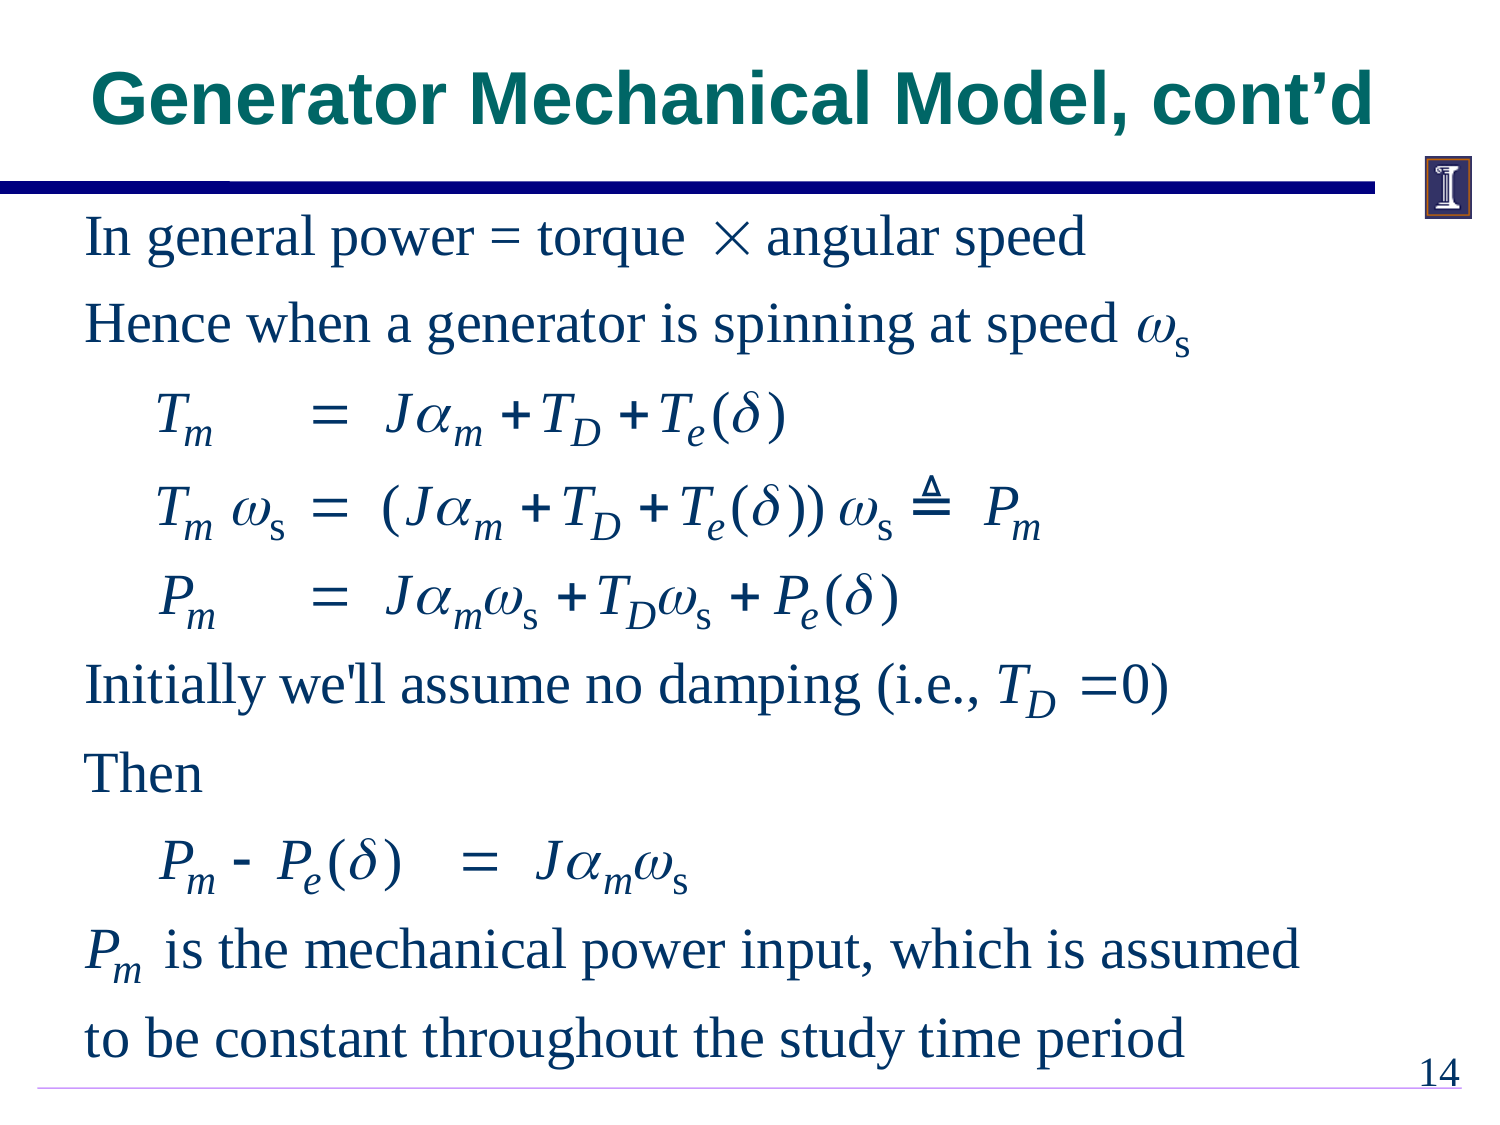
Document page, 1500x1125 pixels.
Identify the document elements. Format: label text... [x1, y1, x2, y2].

picture [1424, 156, 1472, 219]
text_box 13 [1309, 1037, 1475, 1113]
title Generator Mechanical Model, cont’d [74, 12, 1426, 189]
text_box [74, 209, 1305, 1125]
